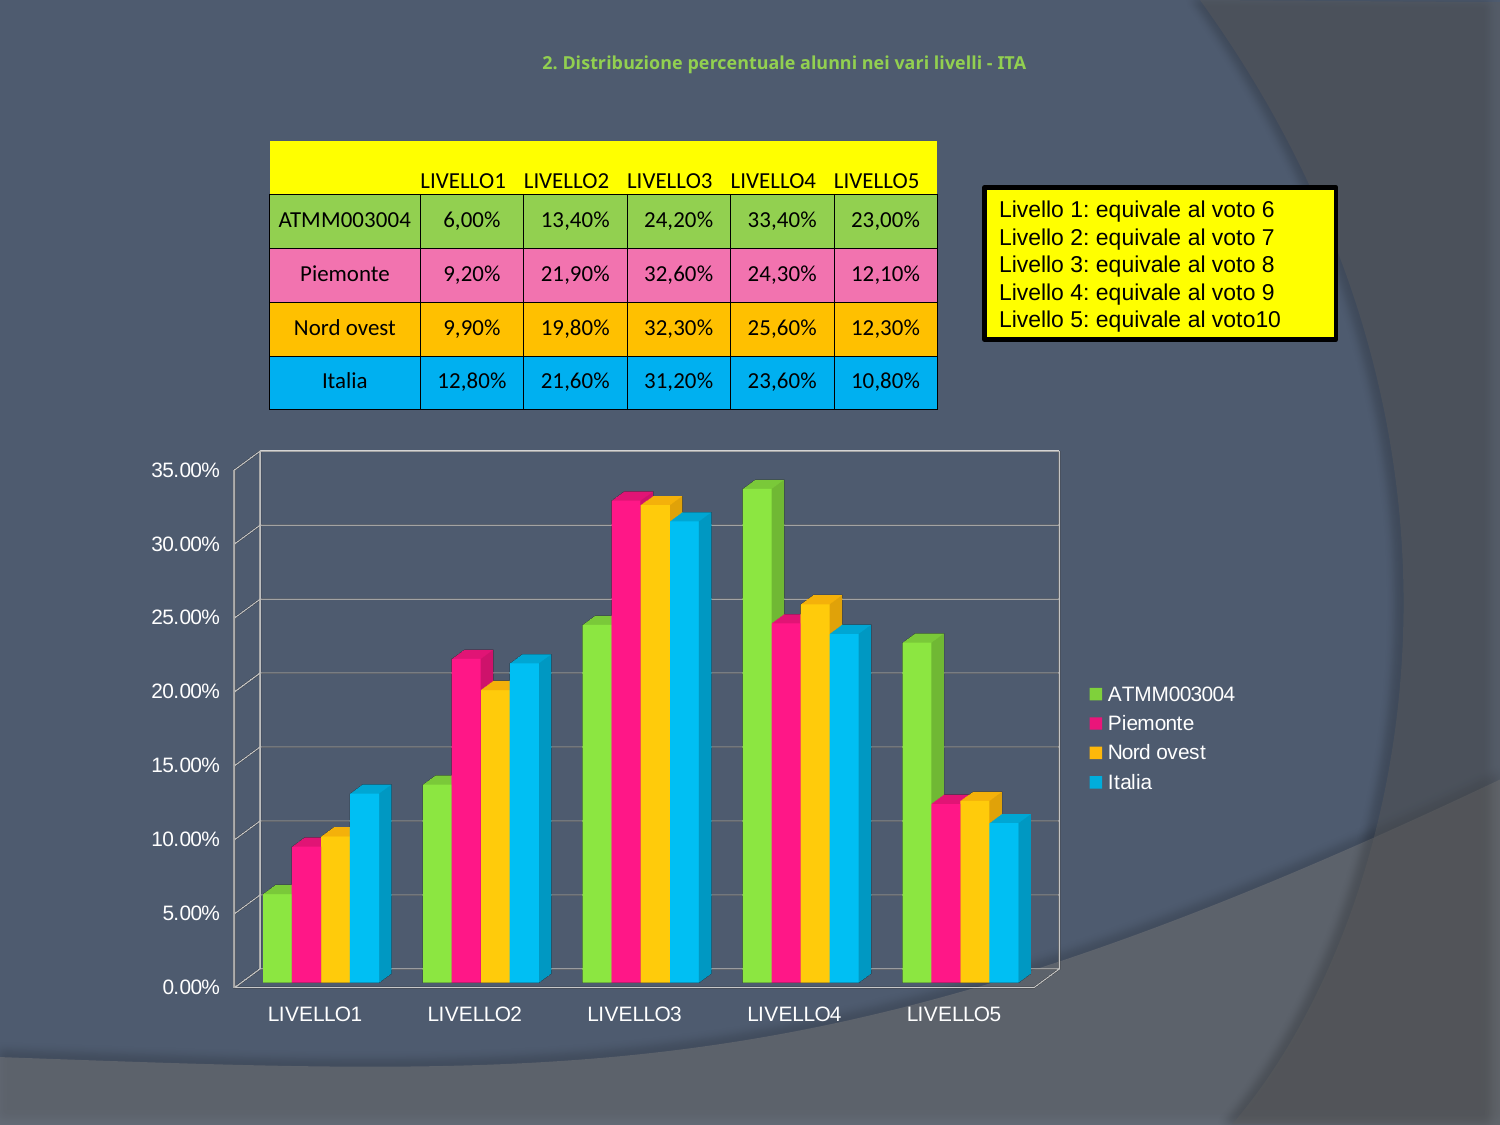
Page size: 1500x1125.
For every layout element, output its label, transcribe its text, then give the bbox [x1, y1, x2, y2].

text_box Livello 1: equivale al voto 6 Livello 2: equivale al voto 7 Livello 3: equivale al voto 8 Livello 4: equivale al voto 9 Livello 5: equivale al voto10 [984, 187, 1336, 340]
table_cell 32,30% [628, 303, 730, 356]
table_cell ATMM003004 [270, 195, 420, 248]
table_cell Italia [270, 357, 420, 409]
table_header [270, 141, 420, 194]
table_header LIVELLO4 [731, 141, 834, 194]
table_cell 12,30% [835, 303, 937, 356]
table_cell 24,30% [731, 249, 834, 302]
table_cell 10,80% [835, 357, 937, 409]
chart [128, 433, 1255, 1044]
table_cell 19,80% [524, 303, 627, 356]
table_cell 32,60% [628, 249, 730, 302]
table_cell 25,60% [731, 303, 834, 356]
table_cell 24,20% [628, 195, 730, 248]
table_cell 31,20% [628, 357, 730, 409]
title 2. Distribuzione percentuale alunni nei vari livelli - ITA [75, 0, 1500, 119]
table_cell 23,00% [835, 195, 937, 248]
table_header LIVELLO5 [834, 141, 937, 194]
table_header LIVELLO3 [627, 141, 731, 194]
table_cell 23,60% [731, 357, 834, 409]
table_cell 13,40% [524, 195, 627, 248]
table_cell 9,90% [421, 303, 523, 356]
table_cell 6,00% [421, 195, 523, 248]
table_cell 9,20% [421, 249, 523, 302]
table_cell Nord ovest [270, 303, 420, 356]
table_cell Piemonte [270, 249, 420, 302]
table_cell 21,60% [524, 357, 627, 409]
table_cell 21,90% [524, 249, 627, 302]
table_cell 33,40% [731, 195, 834, 248]
table_cell 12,10% [835, 249, 937, 302]
table_cell 12,80% [421, 357, 523, 409]
table_header LIVELLO2 [524, 141, 627, 194]
table_header LIVELLO1 [420, 141, 524, 194]
